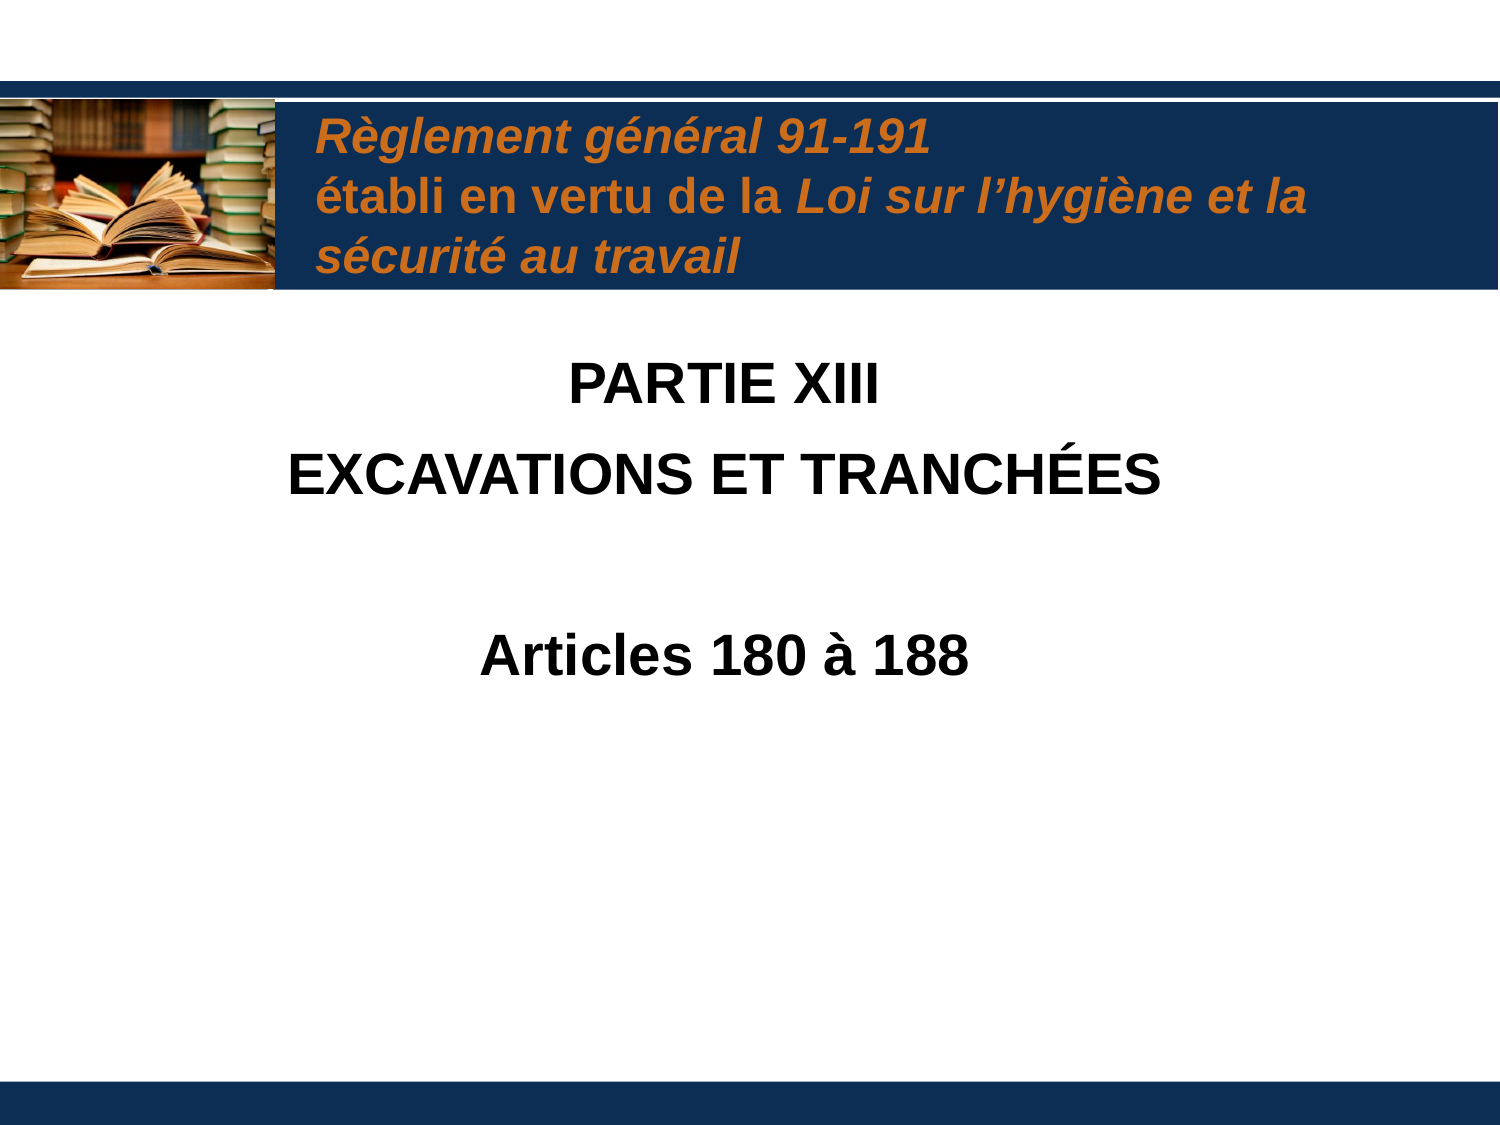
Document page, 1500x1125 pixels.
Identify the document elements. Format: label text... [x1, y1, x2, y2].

picture [0, 99, 276, 289]
list PARTIE XIII EXCAVATIONS ET TRANCHÉES Articles 180 à 188 [112, 337, 1338, 1038]
title Règlement général 91-191 établi en vertu de la Loi sur l’hygiène et la sécurité au travail [300, 125, 1425, 263]
